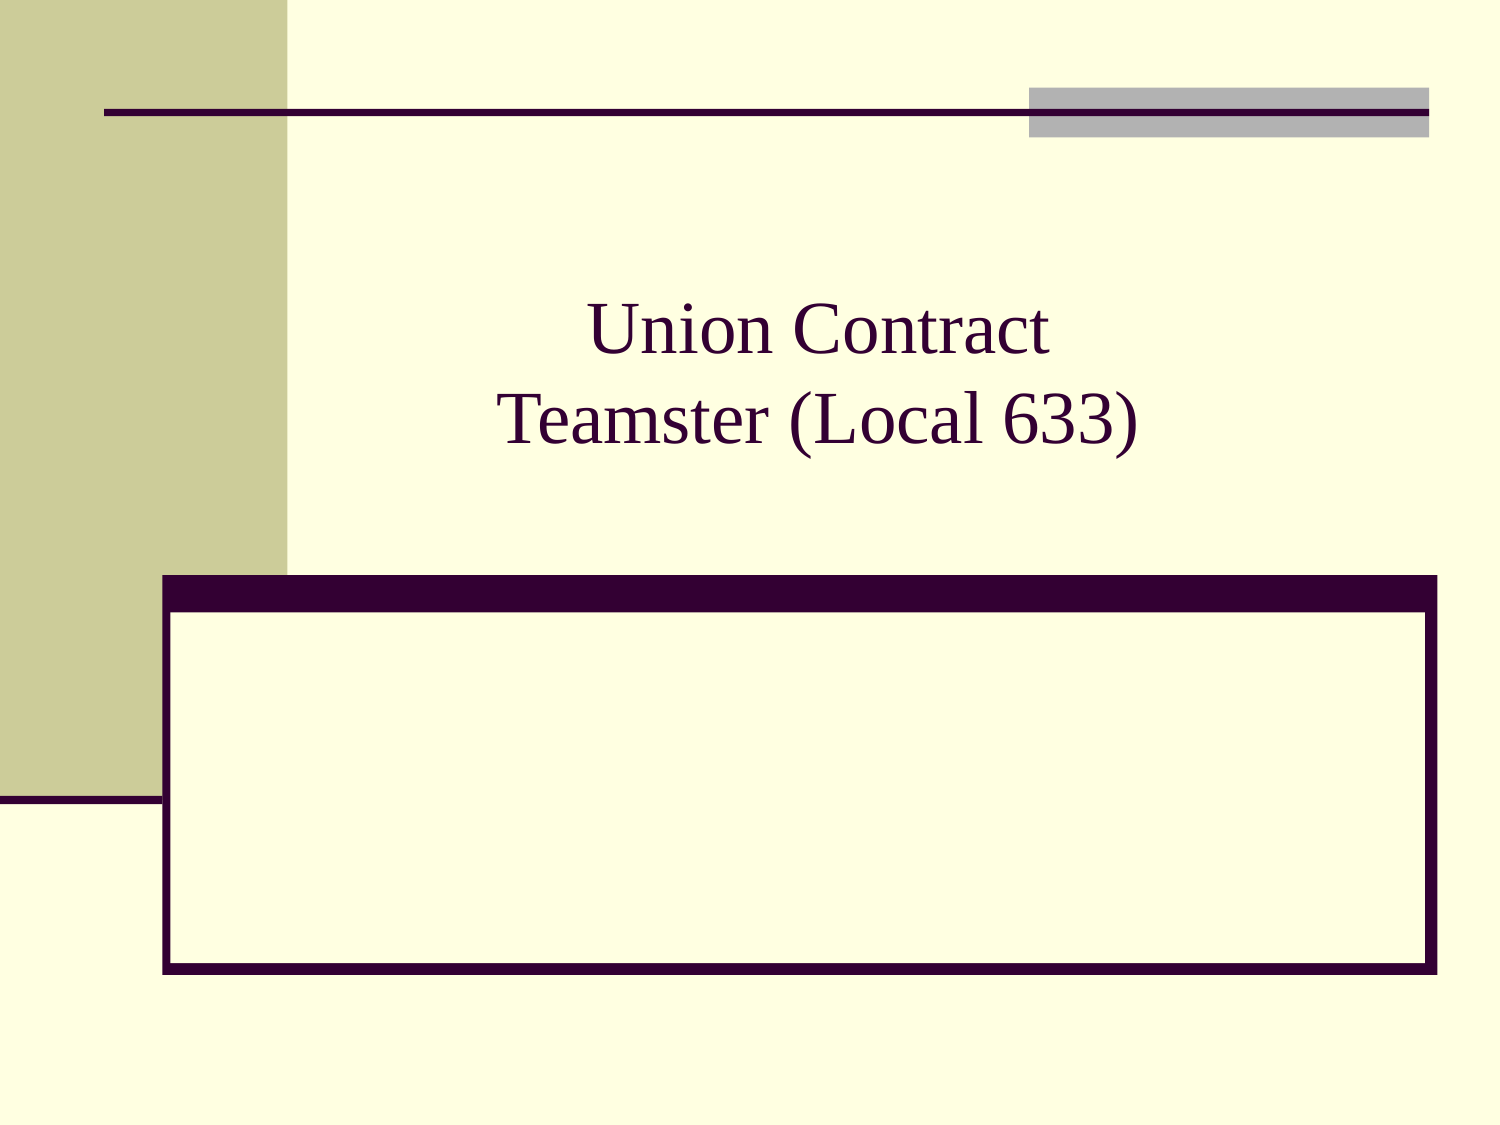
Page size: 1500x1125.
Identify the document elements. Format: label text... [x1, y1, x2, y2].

title Union Contract Teamster (Local 633) [174, 187, 1463, 550]
